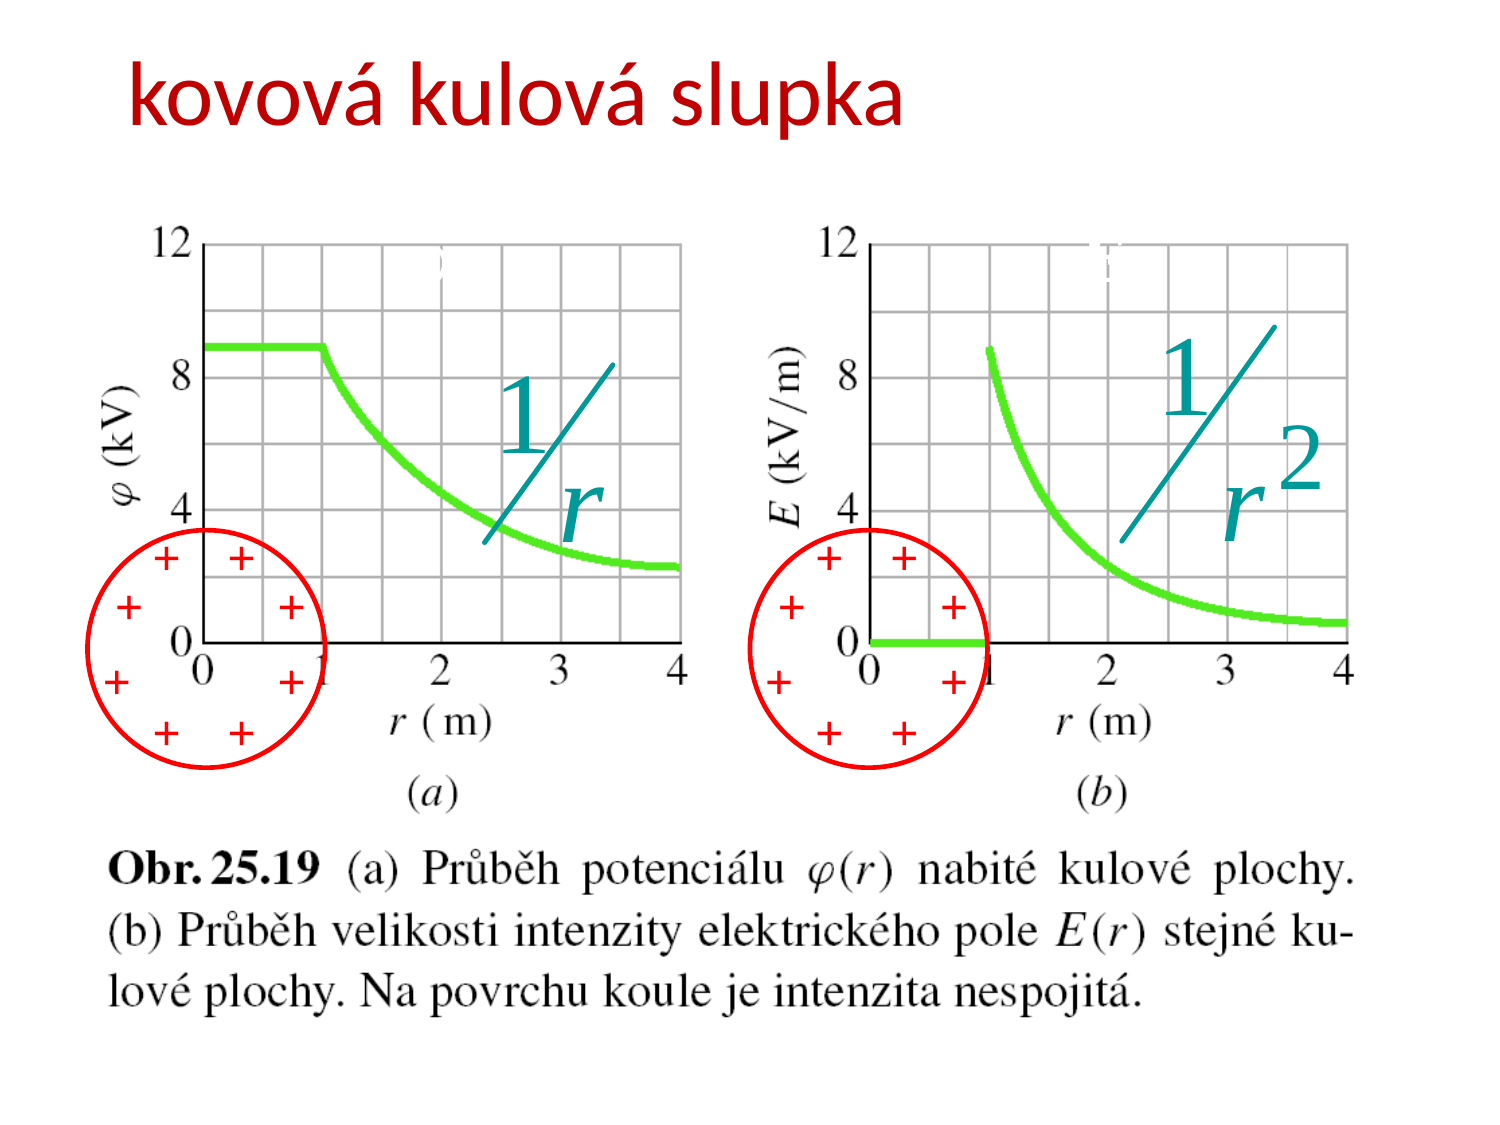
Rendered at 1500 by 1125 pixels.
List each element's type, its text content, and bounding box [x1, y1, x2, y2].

picture [68, 148, 1432, 1051]
title kovová kulová slupka [112, 0, 1388, 146]
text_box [1099, 299, 1354, 563]
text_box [87, 517, 988, 768]
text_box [462, 337, 632, 515]
